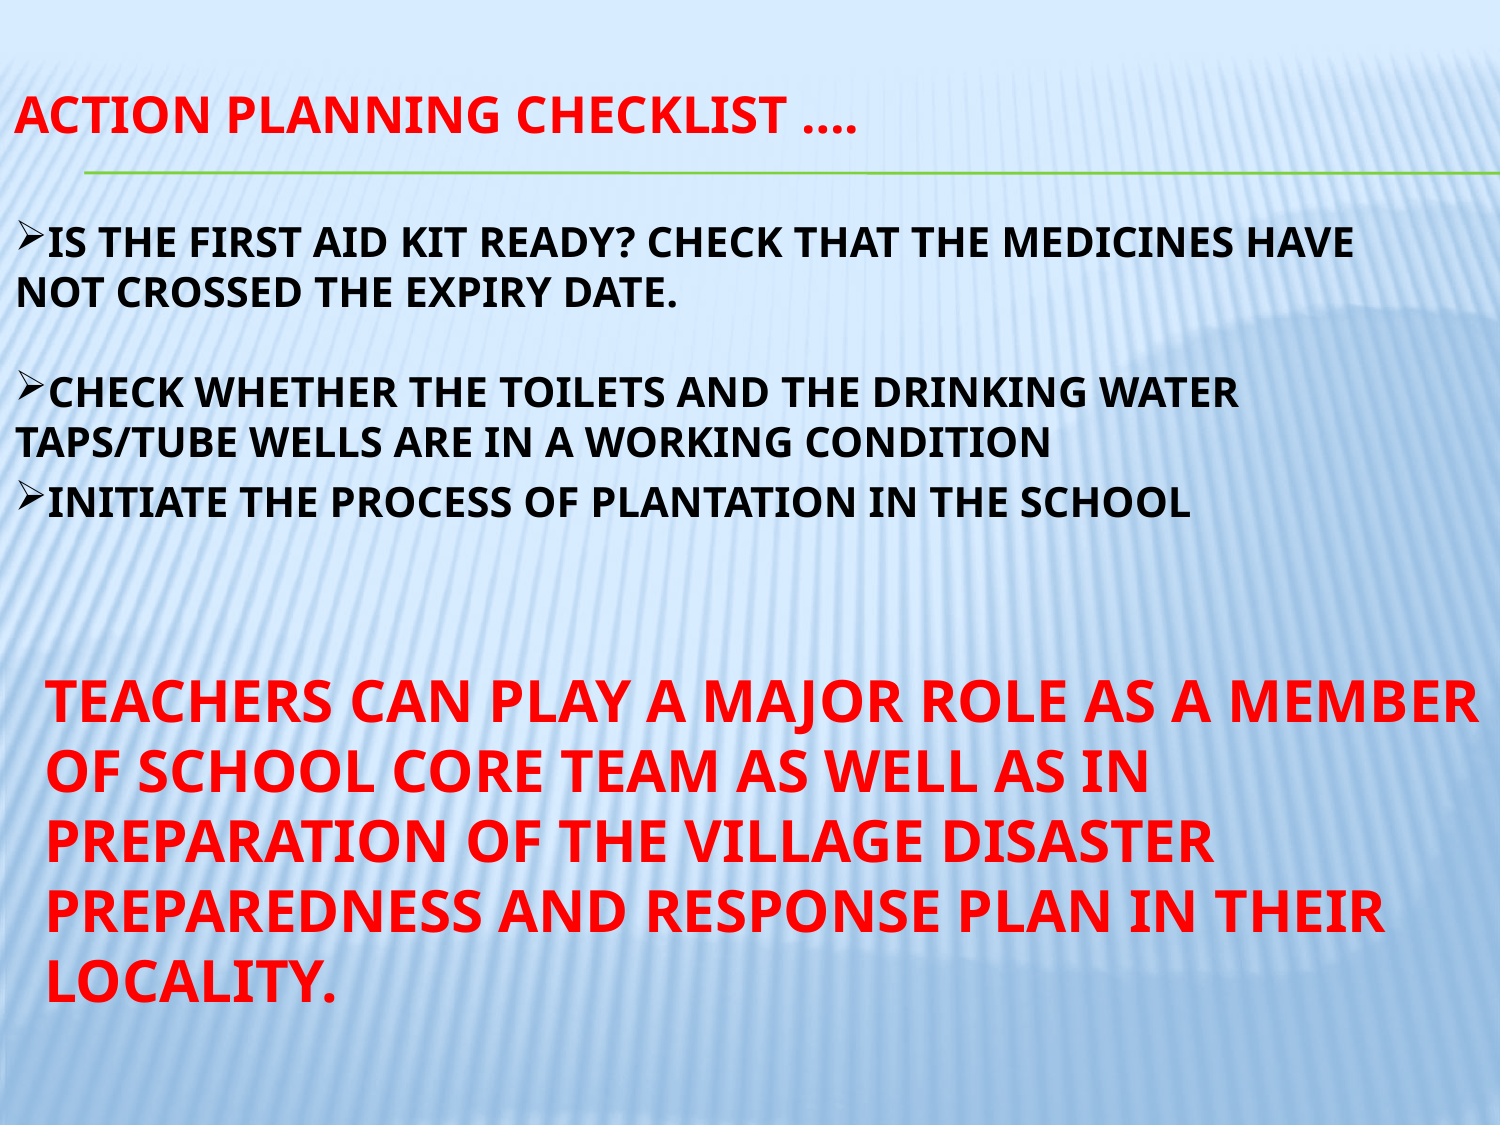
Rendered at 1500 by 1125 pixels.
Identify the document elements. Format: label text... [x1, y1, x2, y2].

text_box INITIATE THE PROCESS OF PLANTATION IN THE SCHOOL [0, 468, 1459, 533]
text_box TEACHERS CAN PLAY A MAJOR ROLE AS A MEMBER OF SCHOOL CORE TEAM AS WELL AS IN PREPARATION OF THE VILLAGE DISASTER PREPAREDNESS AND RESPONSE PLAN IN THEIR LOCALITY. [29, 656, 1500, 1022]
title ACTION PLANNING CHECKLIST …. [0, 75, 1475, 213]
text_box IS THE FIRST AID KIT READY? CHECK THAT THE MEDICINES HAVE NOT CROSSED THE EXPIRY DATE. CHECK WHETHER THE TOILETS AND THE DRINKING WATER TAPS/TUBE WELLS ARE IN A WORKING CONDITION [0, 208, 1471, 774]
